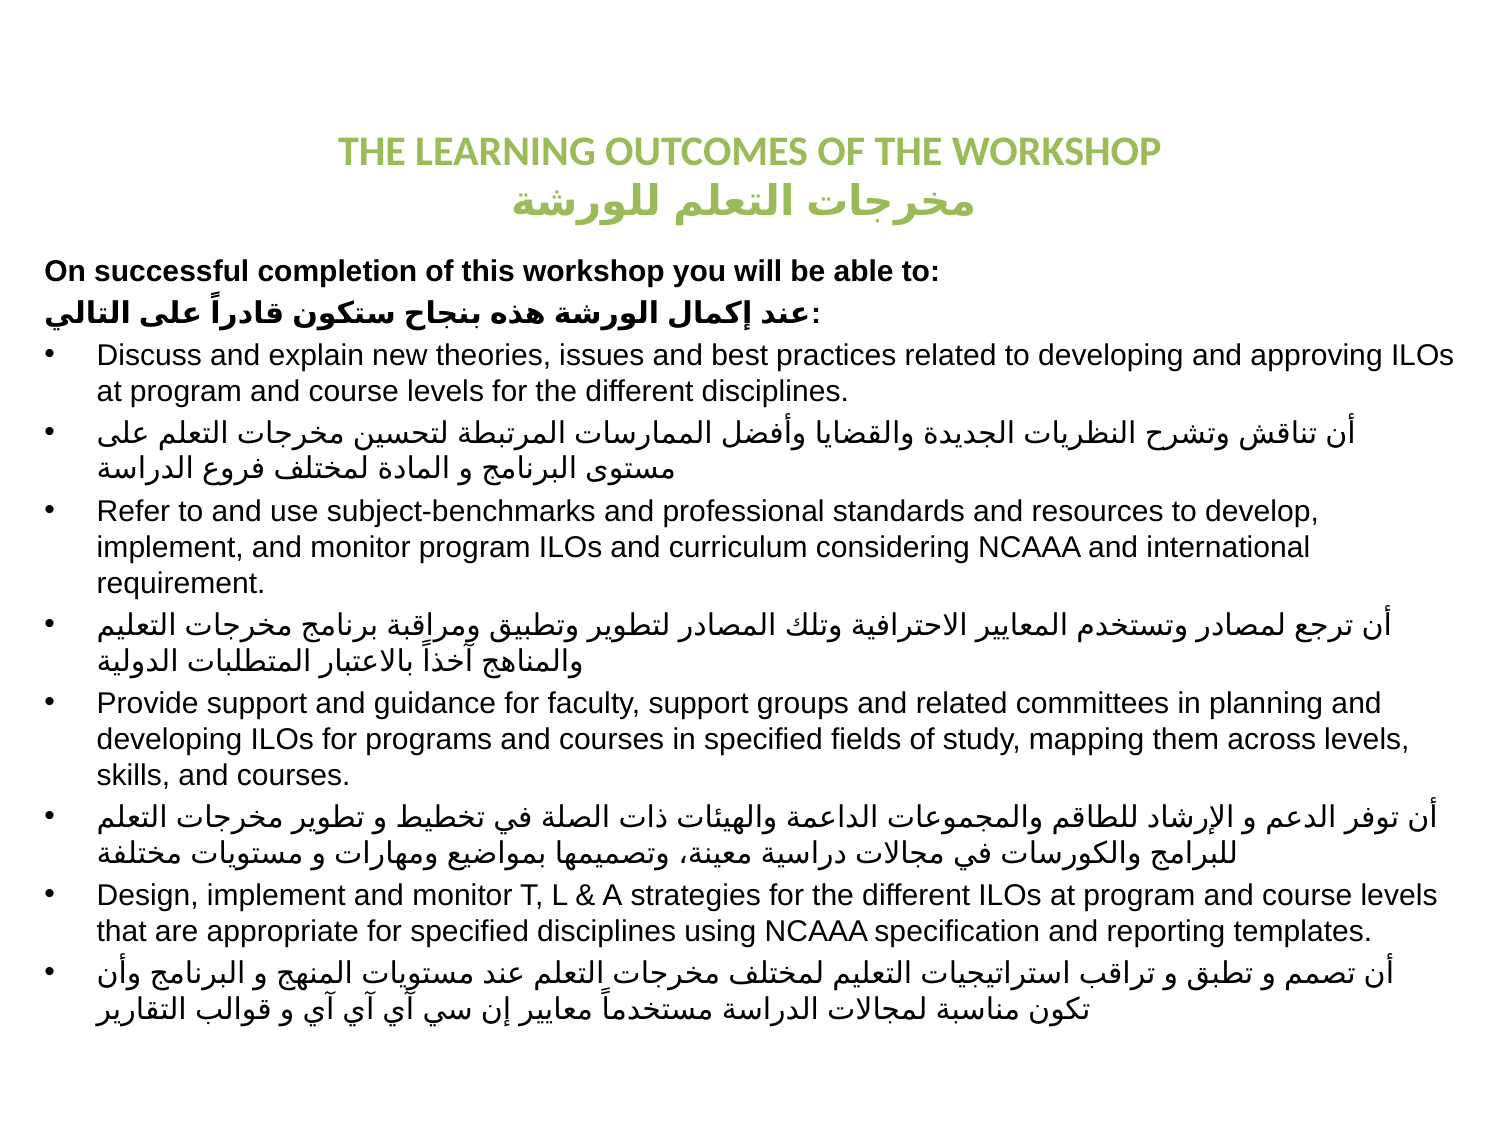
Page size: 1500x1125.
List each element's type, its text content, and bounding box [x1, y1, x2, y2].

list On successful completion of this workshop you will be able to: عند إكمال الورشة هذه بنجاح ستكون قادراً على التالي: Discuss and explain new theories, issues and best practices related to developing and approving ILOs at program and course levels for the different disciplines. أن تناقش وتشرح النظريات الجديدة والقضايا وأفضل الممارسات المرتبطة لتحسين مخرجات التعلم على مستوى البرنامج و المادة لمختلف فروع الدراسة Refer to and use subject-benchmarks and professional standards and resources to develop, implement, and monitor program ILOs and curriculum considering NCAAA and international requirement. أن ترجع لمصادر وتستخدم المعايير الاحترافية وتلك المصادر لتطوير وتطبيق ومراقبة برنامج مخرجات التعليم والمناهج آخذاً بالاعتبار المتطلبات الدولية Provide support and guidance for faculty, support groups and related committees in planning and developing ILOs for programs and courses in specified fields of study, mapping them across levels, skills, and courses. أن توفر الدعم و الإرشاد للطاقم والمجموعات الداعمة والهيئات ذات الصلة في تخطيط و تطوير مخرجات التعلم للبرامج والكورسات في مجالات دراسية معينة، وتصميمها بمواضيع ومهارات و مستويات مختلفة Design, implement and monitor T, L & A strategies for the different ILOs at program and course levels that are appropriate for specified disciplines using NCAAA specification and reporting templates. أن تصمم و تطبق و تراقب استراتيجيات التعليم لمختلف مخرجات التعلم عند مستويات المنهج و البرنامج وأن تكون مناسبة لمجالات الدراسة مستخدماً معايير إن سي آي آي آي و قوالب التقارير [29, 243, 1471, 1038]
title The Learning Outcomes of the Workshop مخرجات التعلم للورشة [29, 115, 1471, 232]
